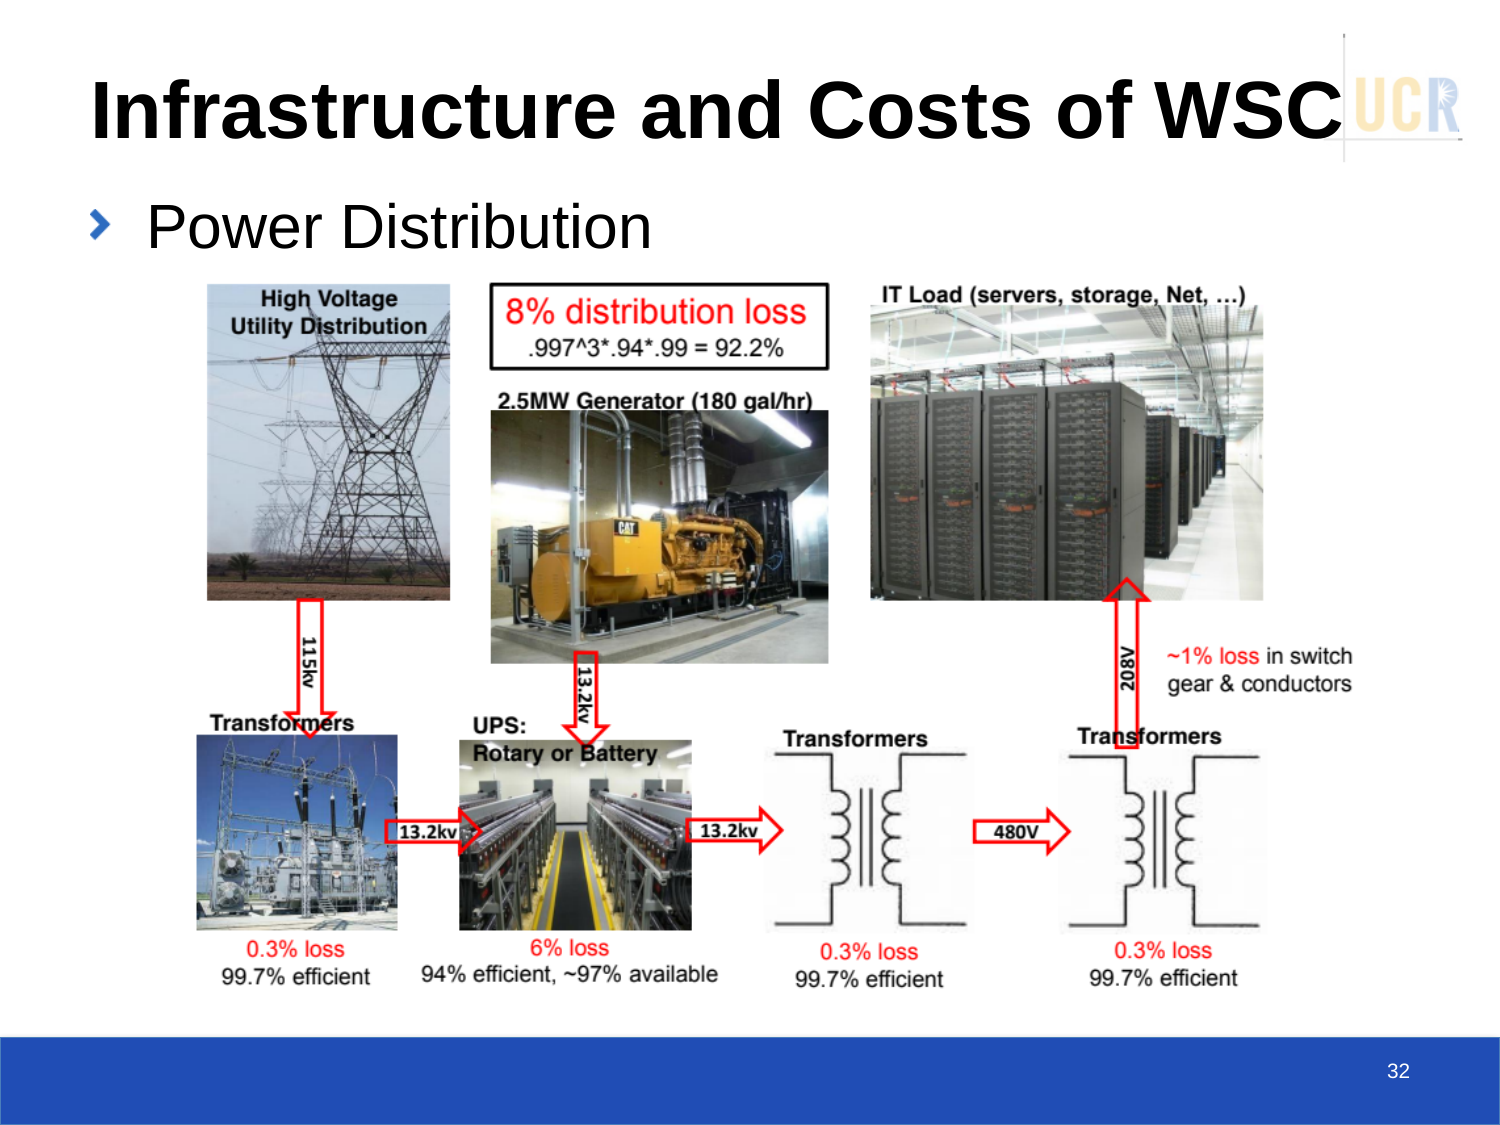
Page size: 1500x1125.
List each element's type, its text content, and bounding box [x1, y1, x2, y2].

picture [90, 209, 114, 241]
slide_number 32 [1074, 1050, 1425, 1100]
title Infrastructure and Costs of WSC [75, 37, 1459, 163]
picture [1314, 9, 1498, 175]
list Power Distribution [75, 187, 1425, 1025]
picture [177, 271, 1356, 992]
